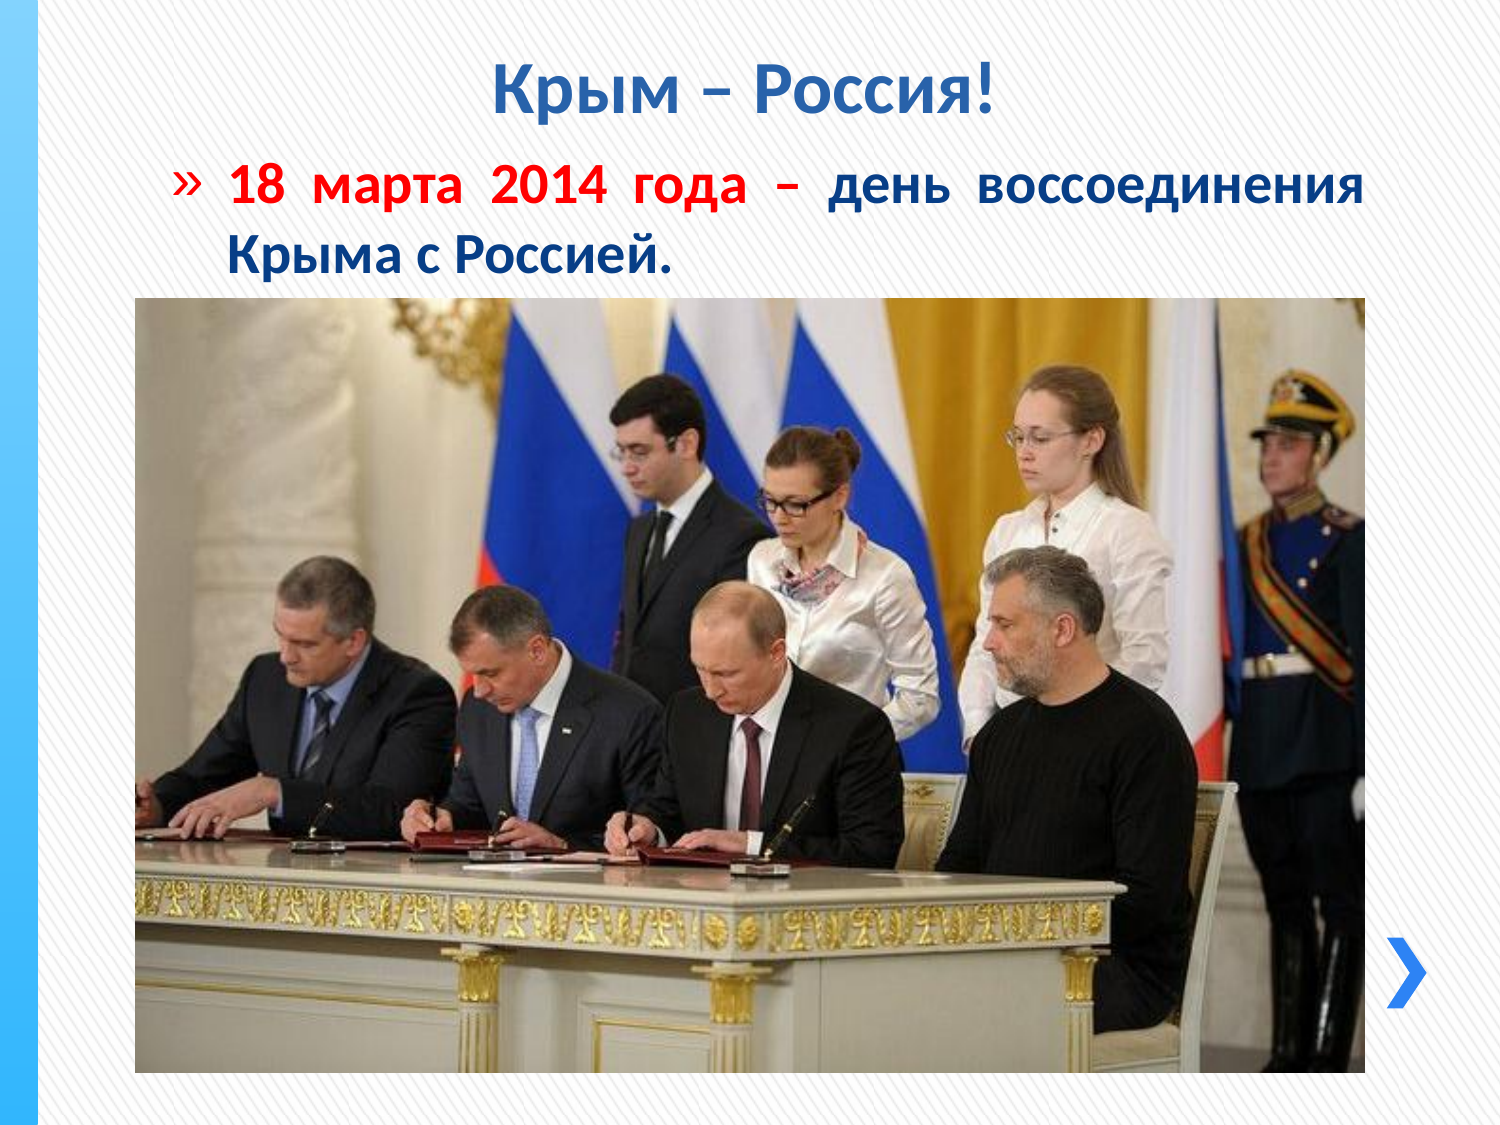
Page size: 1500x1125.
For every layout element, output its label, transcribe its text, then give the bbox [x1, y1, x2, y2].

picture [135, 298, 1365, 1073]
list 18 марта 2014 года – день воссоединения Крыма с Россией. [156, 137, 1382, 937]
title Крым – Россия! [133, 0, 1359, 136]
